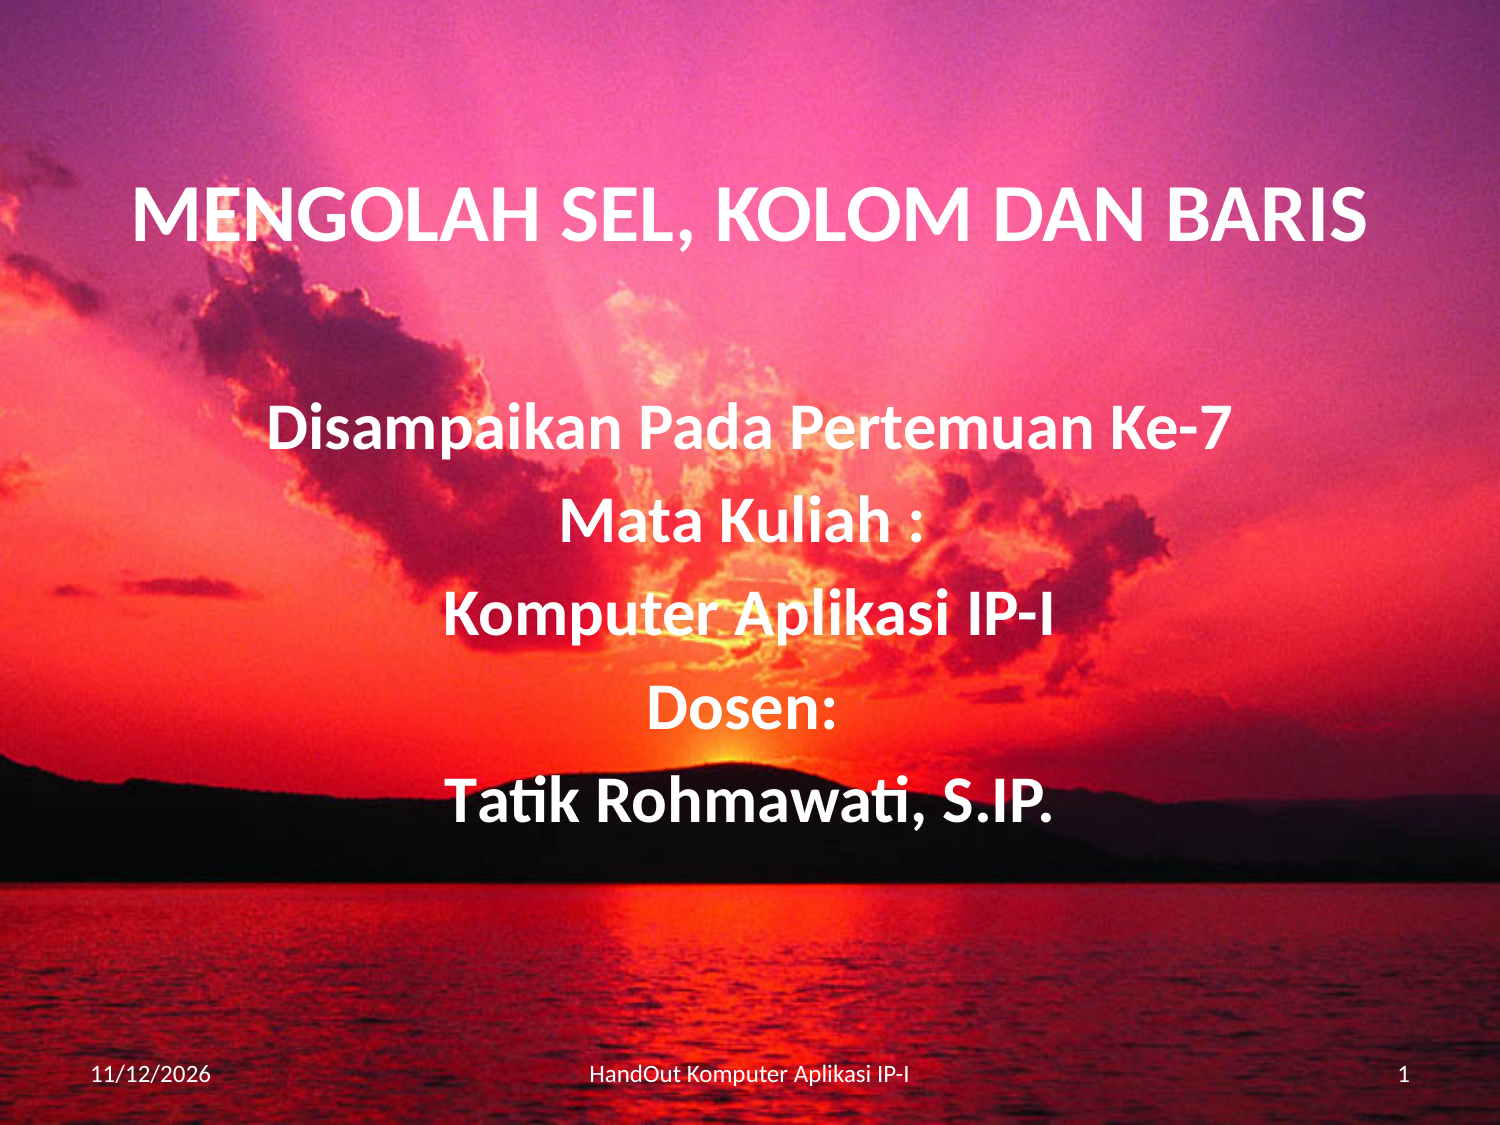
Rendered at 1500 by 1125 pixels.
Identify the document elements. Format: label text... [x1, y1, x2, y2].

picture [0, 0, 1500, 1125]
slide_number 1 [1074, 1042, 1425, 1103]
footer HandOut Komputer Aplikasi IP-I [512, 1042, 988, 1103]
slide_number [75, 1042, 425, 1103]
title MENGOLAH SEL, KOLOM DAN BARIS [112, 137, 1388, 379]
subtitle Disampaikan Pada Pertemuan Ke-7 Mata Kuliah : Komputer Aplikasi IP-I Dosen: Tatik Rohmawati, S.IP. [224, 374, 1276, 926]
